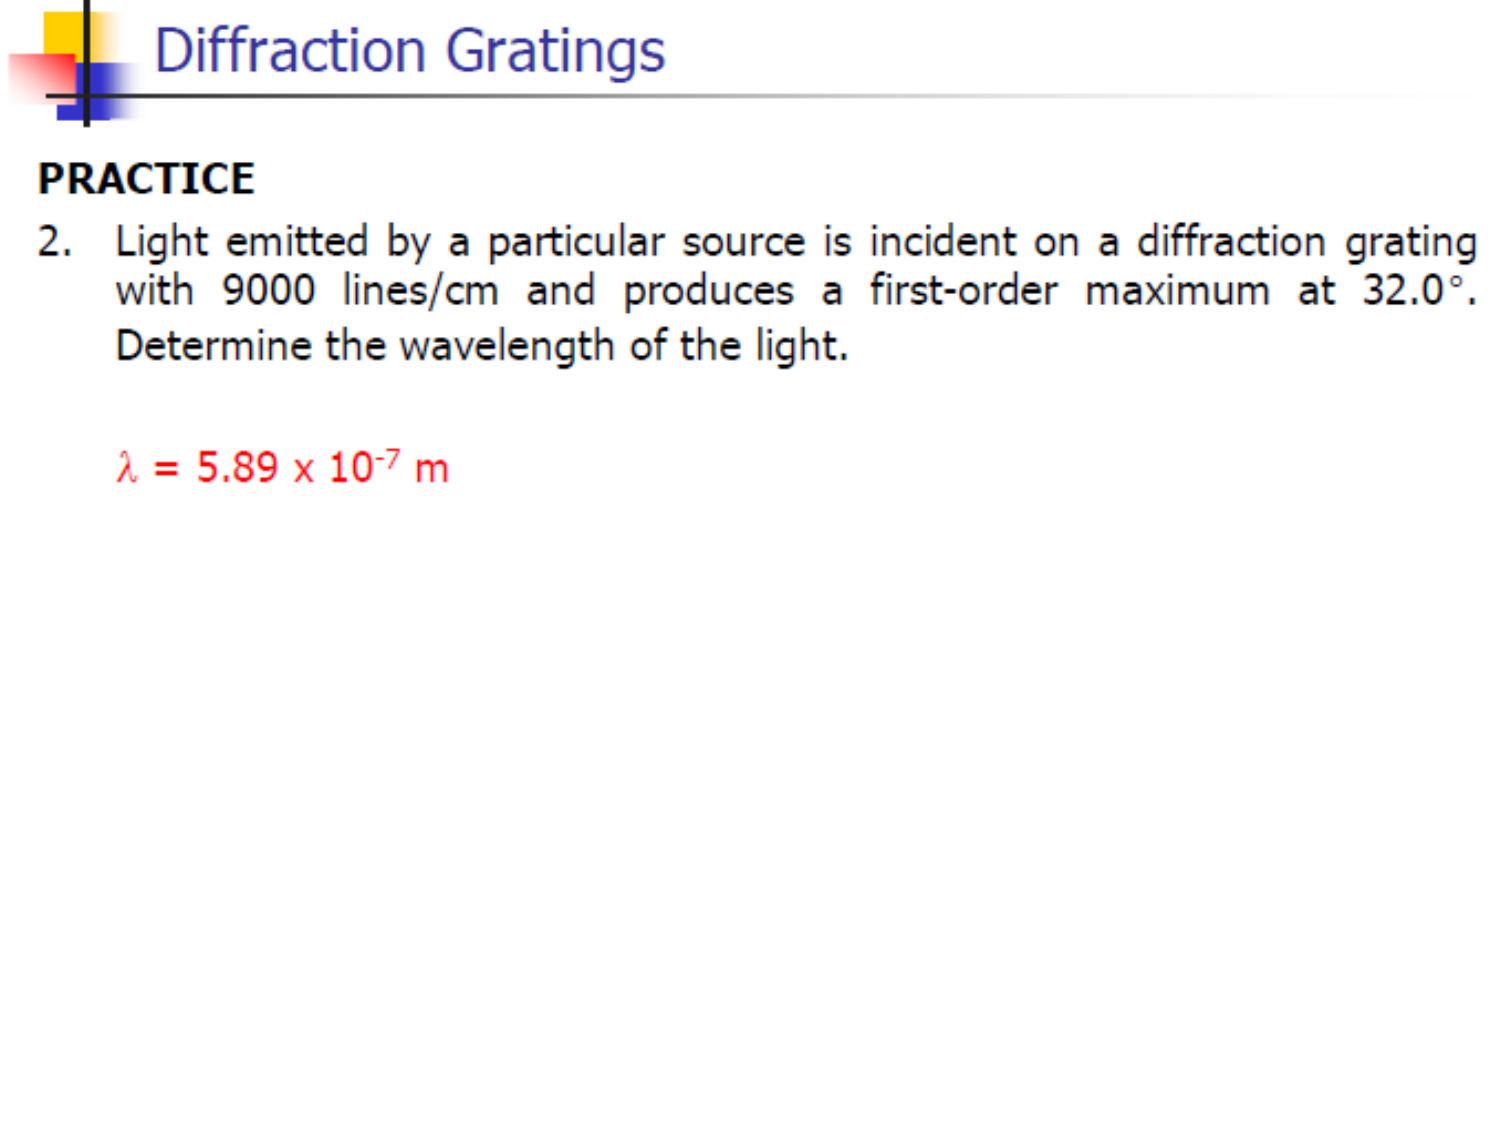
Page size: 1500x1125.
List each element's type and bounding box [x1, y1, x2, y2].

picture [0, 0, 1500, 527]
